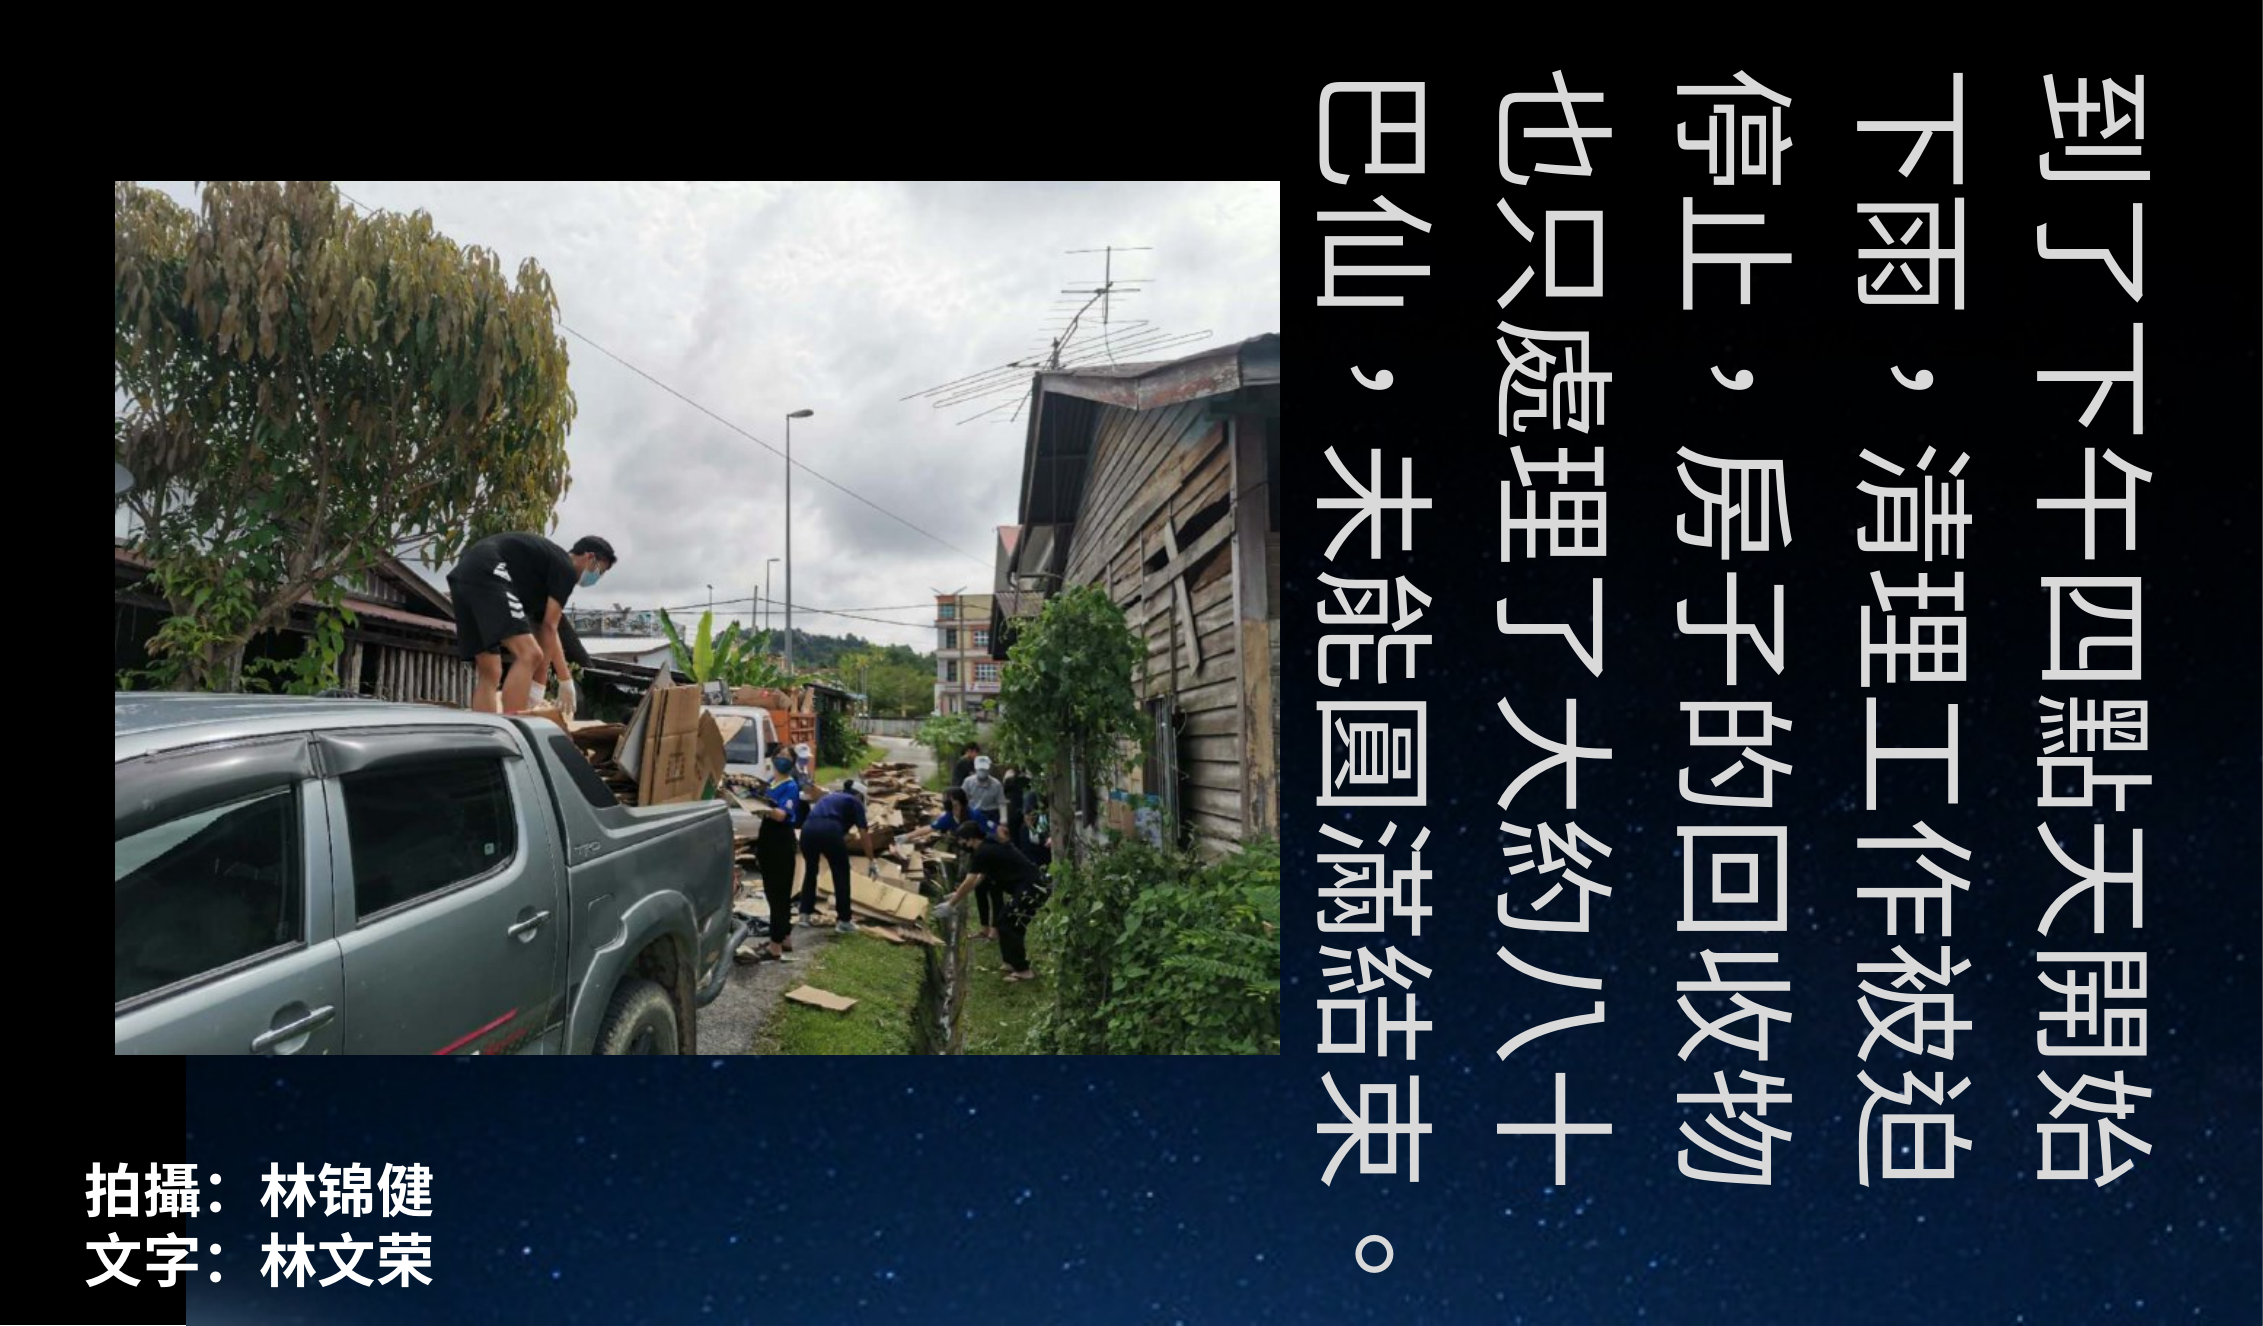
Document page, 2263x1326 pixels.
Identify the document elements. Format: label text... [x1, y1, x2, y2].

text_box 到了下午四點天開始下雨，清理工作被迫停止，房子的回收物也只處理了大約八十巴仙，未能圓滿結束。 [576, 0, 2203, 1240]
text_box 拍攝：林锦健 文字：林文荣 [70, 1146, 450, 1302]
picture [115, 0, 2263, 1326]
